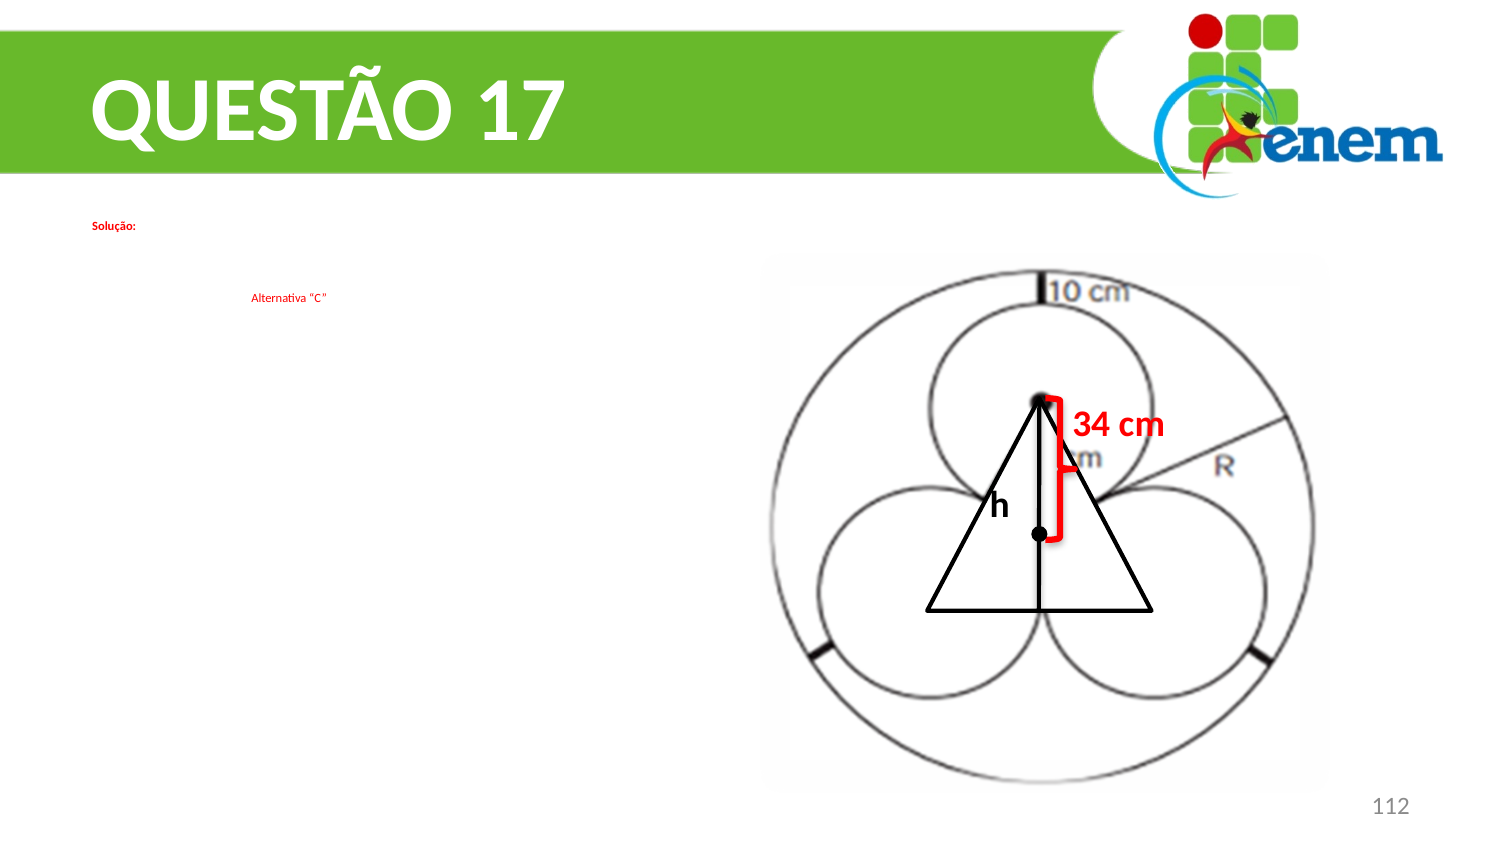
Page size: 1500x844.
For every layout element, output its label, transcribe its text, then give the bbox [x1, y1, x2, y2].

title QUESTÃO 17 [75, 33, 1146, 175]
picture [0, 0, 1500, 844]
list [1151, 8, 1446, 201]
slide_number 112 [1074, 782, 1425, 827]
